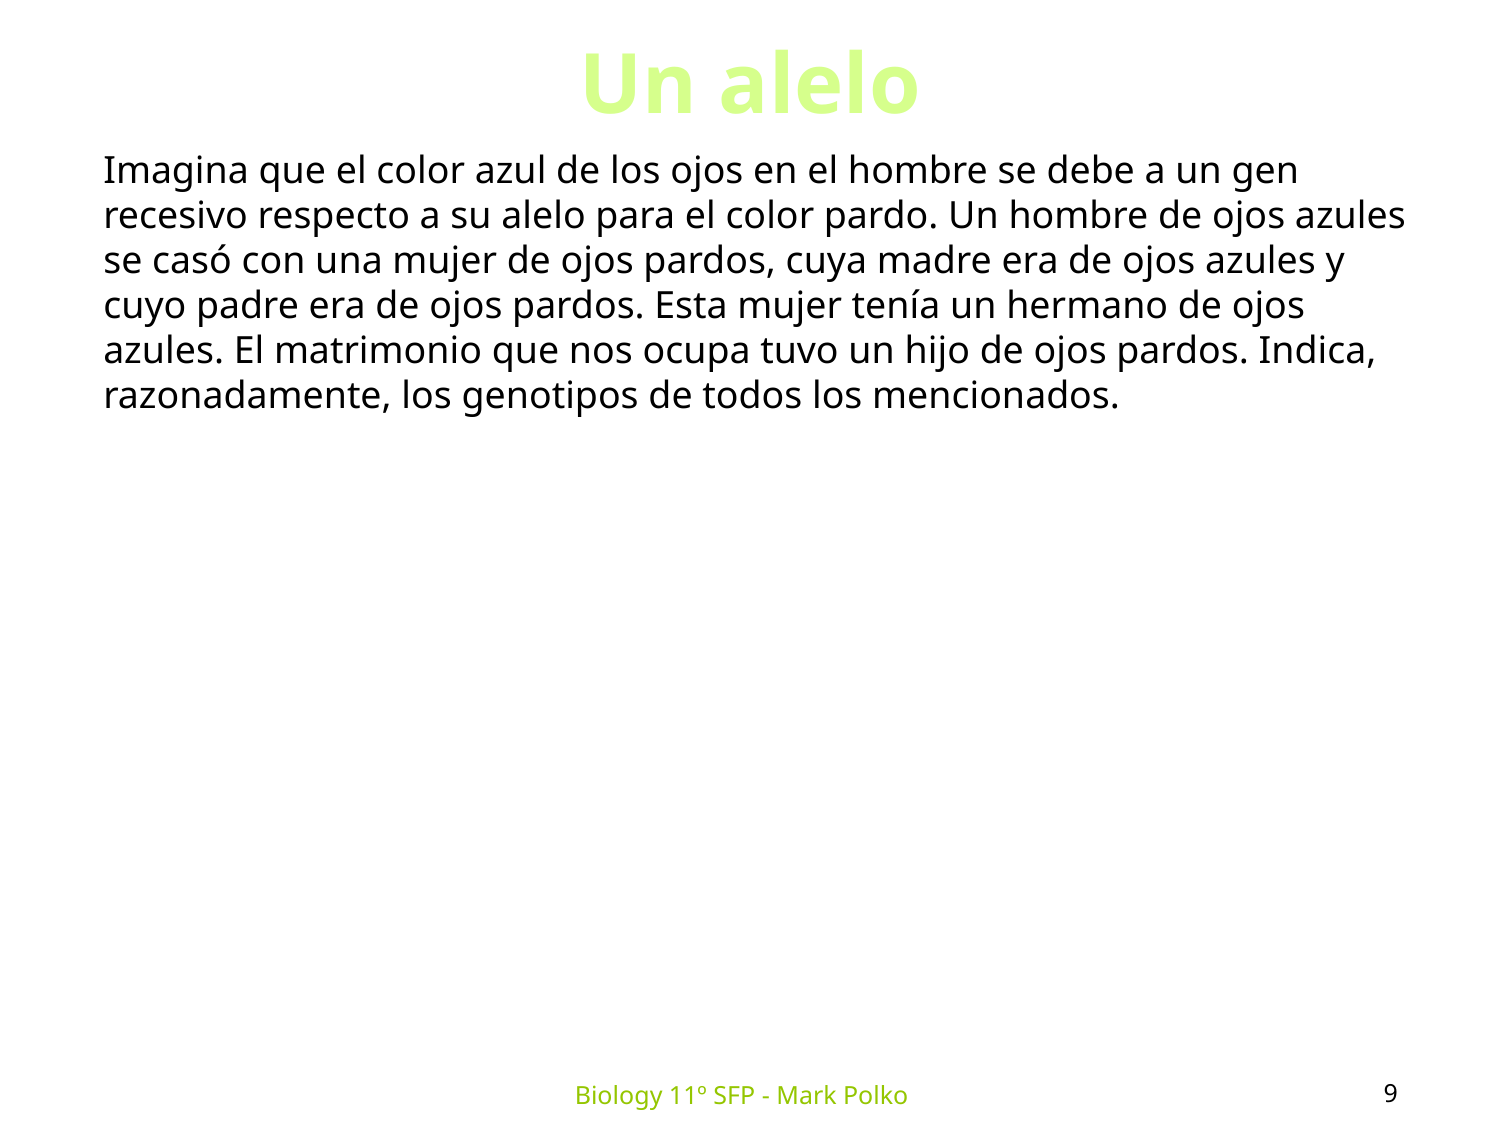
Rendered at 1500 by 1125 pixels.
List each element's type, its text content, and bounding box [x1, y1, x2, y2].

footer Biology 11º SFP - Mark Polko [454, 1065, 1030, 1125]
slide_number 9 [1281, 1064, 1500, 1125]
text_box Un alelo [564, 22, 936, 138]
text_box Imagina que el color azul de los ojos en el hombre se debe a un gen recesivo respecto a su alelo para el color pardo. Un hombre de ojos azules se casó con una mujer de ojos pardos, cuya madre era de ojos azules y cuyo padre era de ojos pardos. Esta mujer tenía un hermano de ojos azules. El matrimonio que nos ocupa tuvo un hijo de ojos pardos. Indica, razonadamente, los genotipos de todos los mencionados. [88, 138, 1447, 469]
